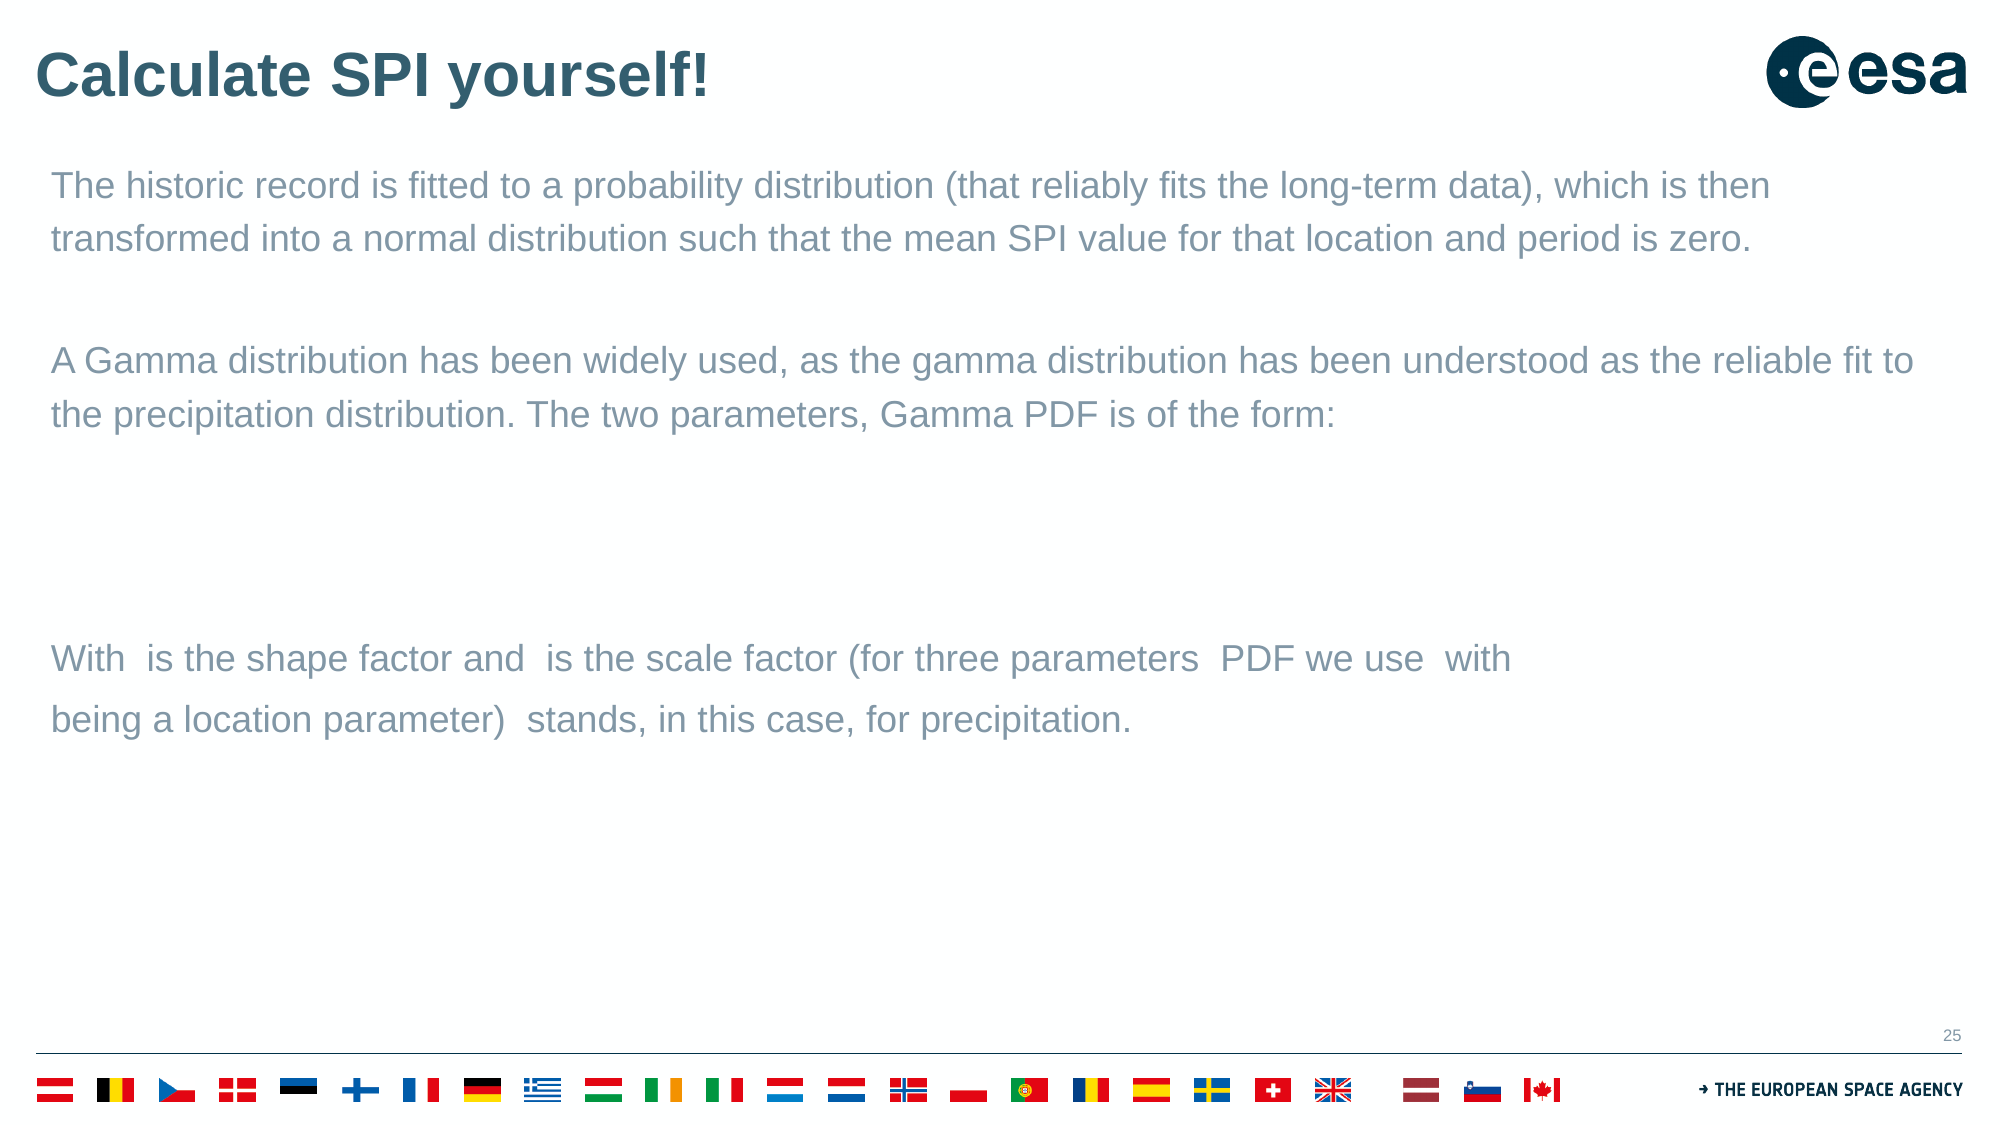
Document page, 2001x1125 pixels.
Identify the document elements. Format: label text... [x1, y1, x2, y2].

picture [1255, 1078, 1291, 1102]
picture [1073, 1078, 1109, 1102]
picture [280, 1078, 317, 1102]
picture [403, 1078, 439, 1102]
picture [1524, 1078, 1560, 1102]
picture [585, 1078, 622, 1102]
picture [890, 1078, 927, 1102]
picture [97, 1078, 134, 1102]
picture [464, 1078, 501, 1102]
picture [159, 1078, 195, 1102]
picture [1696, 1080, 1966, 1098]
picture [950, 1078, 987, 1102]
picture [524, 1078, 561, 1102]
picture [645, 1078, 682, 1102]
picture [828, 1078, 865, 1102]
title Calculate SPI yourself! [35, 25, 1694, 119]
picture [342, 1078, 379, 1102]
picture [219, 1078, 256, 1102]
picture [1133, 1078, 1170, 1102]
picture [1464, 1078, 1501, 1102]
picture [767, 1078, 803, 1102]
picture [1694, 0, 2001, 180]
picture [1403, 1078, 1439, 1102]
picture [37, 1078, 73, 1102]
picture [1011, 1078, 1048, 1102]
picture [1194, 1078, 1230, 1102]
picture [706, 1078, 743, 1102]
picture [1315, 1078, 1351, 1102]
